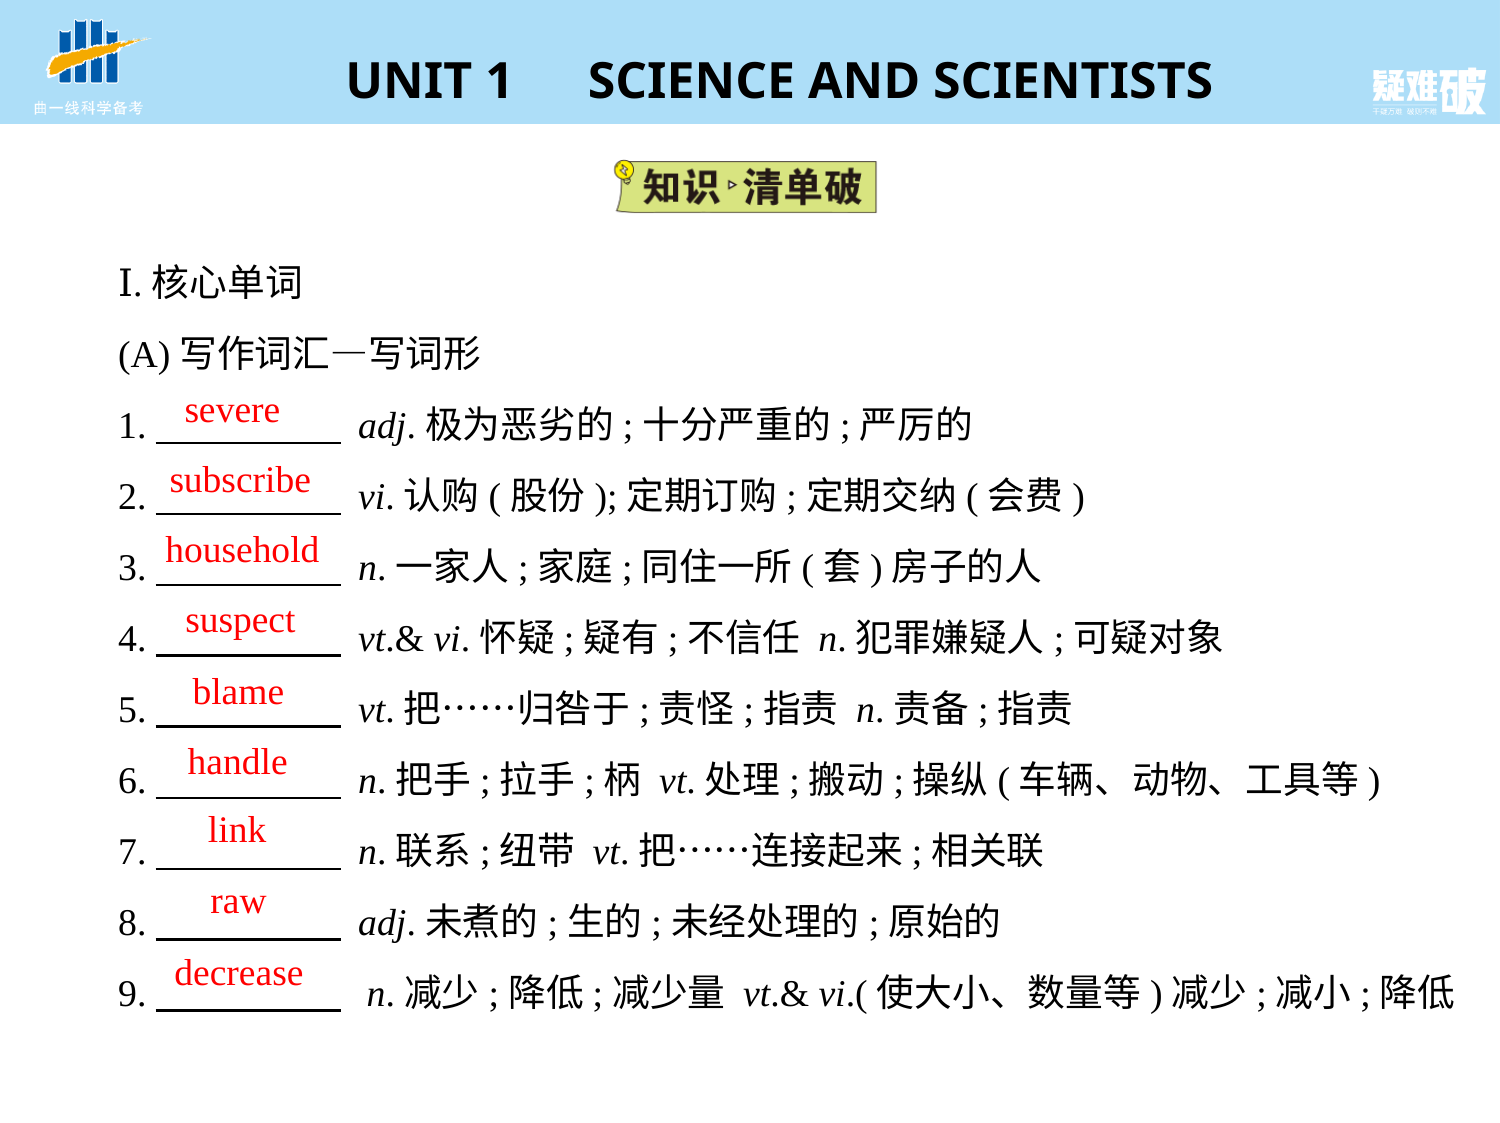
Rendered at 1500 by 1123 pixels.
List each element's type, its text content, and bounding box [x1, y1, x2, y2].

text_box link [193, 797, 282, 858]
text_box handle [172, 729, 303, 790]
picture [596, 159, 901, 231]
text_box subscribe [154, 447, 327, 508]
text_box raw [195, 868, 282, 929]
text_box suspect [170, 588, 311, 648]
text_box household [150, 517, 335, 578]
text_box severe [169, 377, 296, 437]
text_box Ⅰ.核心单词 (A)写作词汇—写词形 1. adj.极为恶劣的;十分严重的;严厉的 2. vi.认购(股份);定期订购;定期交纳(会费) 3. n.一家人;家庭;同住一所(套)房子的人 4. vt.& vi.怀疑;疑有;不信任 n.犯罪嫌疑人;可疑对象 5. vt.把……归咎于;责怪;指责 n.责备;指责 6. n.把手;拉手;柄 vt.处理;搬动;操纵(车辆、动物、工具等) 7. n.联系;纽带 vt.把……连接起来;相关联 8. adj.未煮的;生的;未经处理的;原始的 9. n.减少;降低;减少量 vt.& vi.(使大小、数量等)减少;减小;降低 [118, 236, 1483, 1014]
text_box blame [177, 659, 300, 720]
picture [0, 0, 1500, 124]
text_box decrease [159, 940, 319, 1001]
